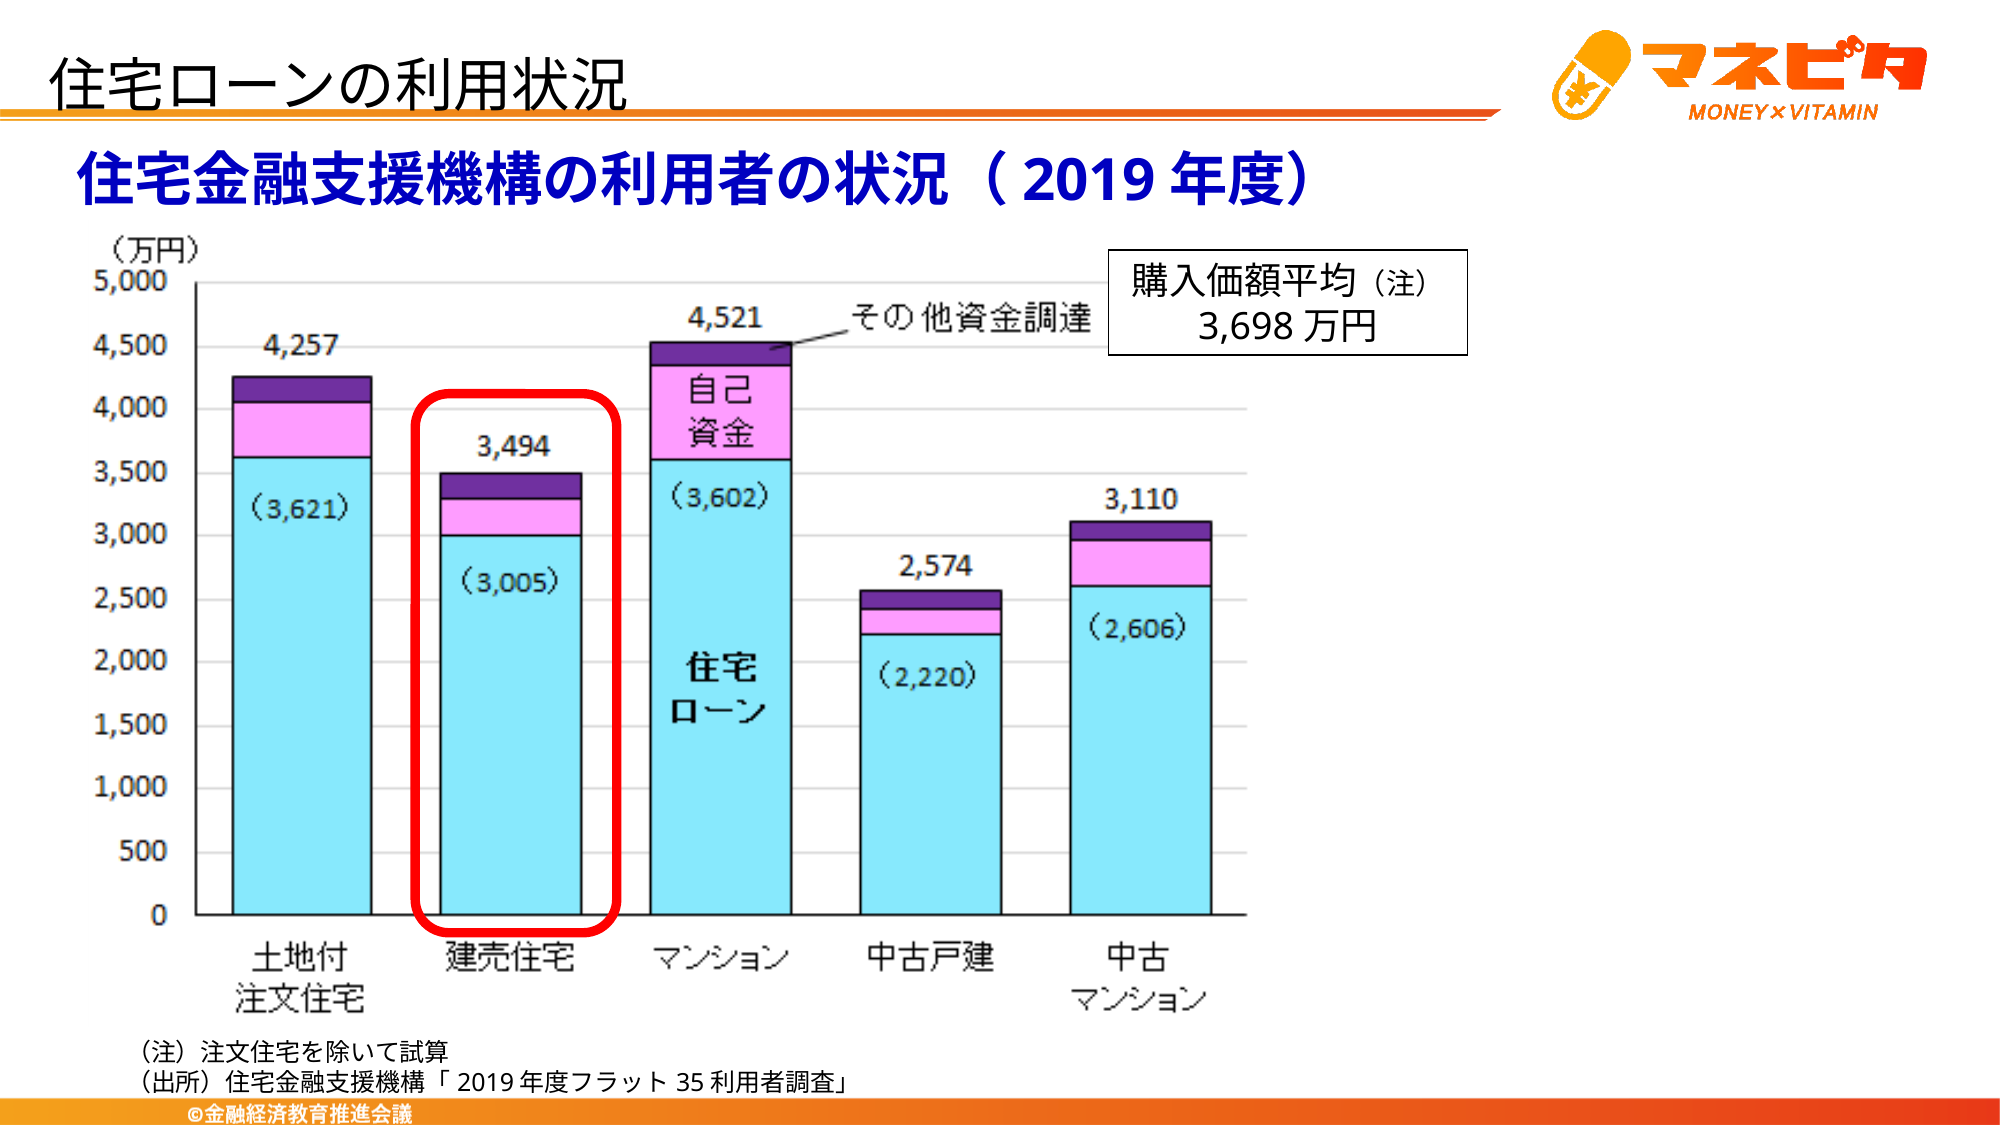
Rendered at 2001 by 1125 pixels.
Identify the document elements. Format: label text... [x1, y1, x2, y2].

picture [1187, 1071, 2000, 1125]
text_box （注）注文住宅を除いて試算 （出所）住宅金融支援機構「2019年度フラット35利用者調査」 [111, 1029, 1187, 1125]
picture [87, 220, 1280, 1027]
picture [0, 1071, 111, 1125]
text_box 住宅金融支援機構の利用者の状況（2019年度） [34, 134, 1415, 280]
picture [1305, 69, 1540, 132]
picture [1552, 30, 1927, 120]
text_box 住宅ローンの利用状況 [33, 49, 1305, 151]
picture [0, 69, 33, 132]
text_box 購入価額平均（注） 3,698万円 [1280, 250, 1468, 355]
